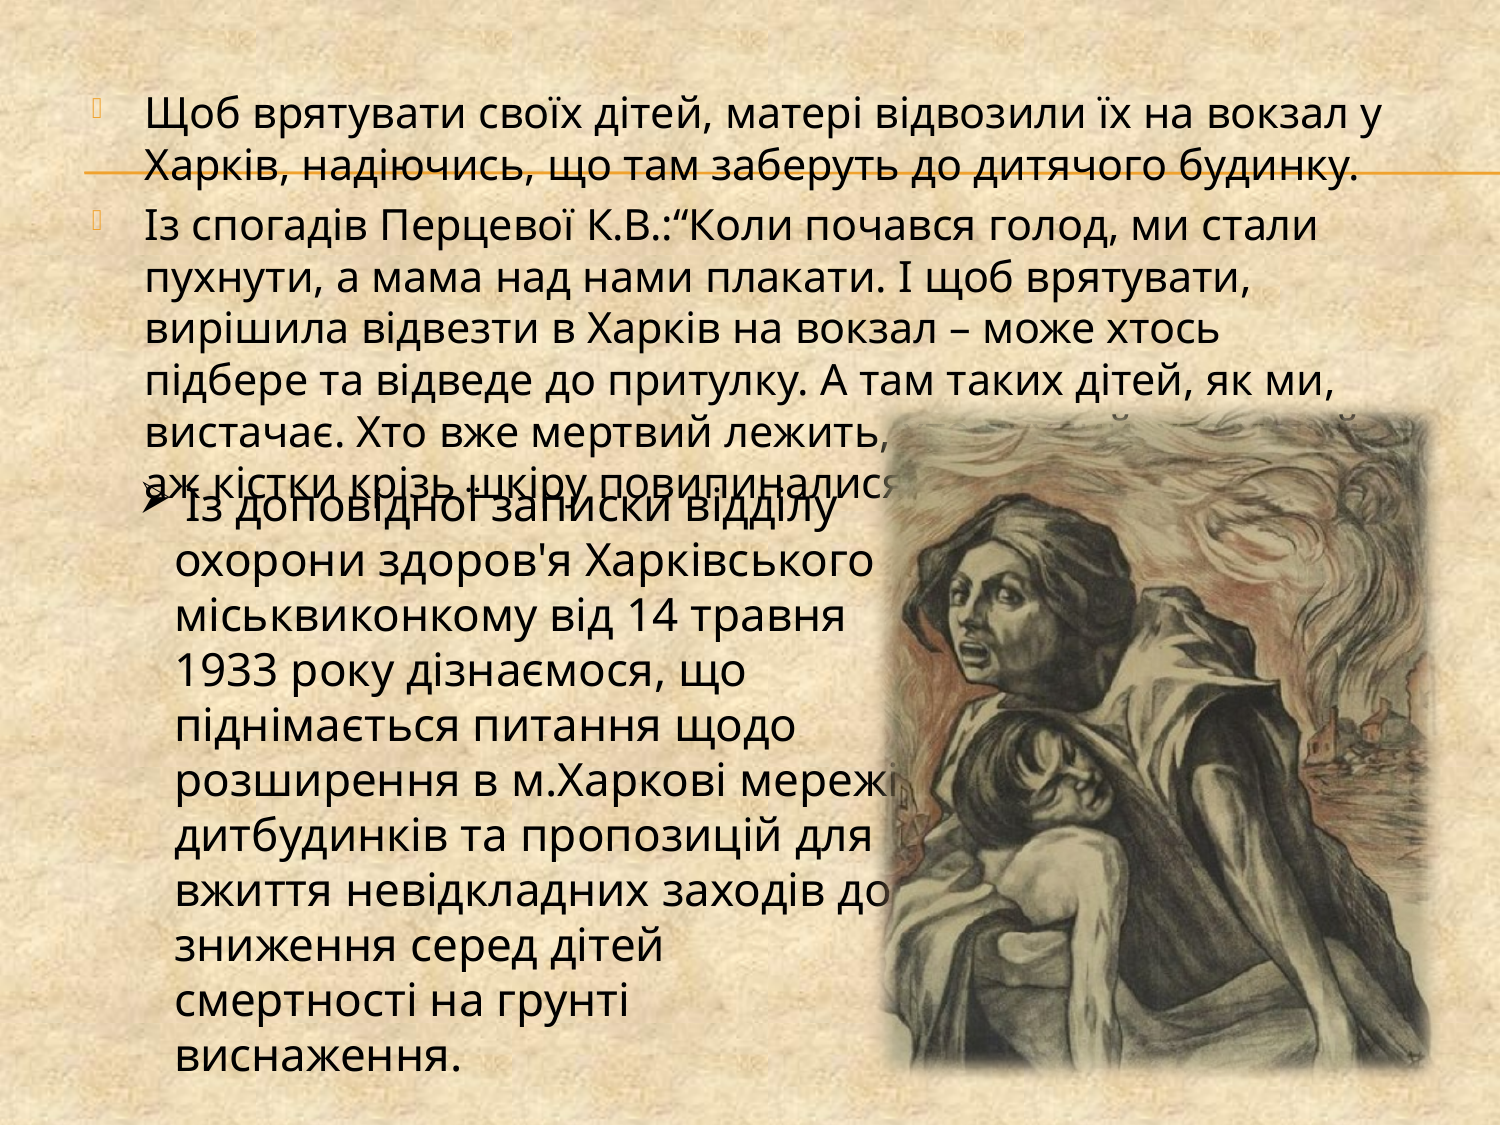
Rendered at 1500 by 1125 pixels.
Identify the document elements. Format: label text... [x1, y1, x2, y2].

text_box Із доповідної записки відділу охорони здоров'я Харківського міськвиконкому від 14 травня 1933 року дізнаємося, що піднімається питання щодо розширення в м.Харкові мережі дитбудинків та пропозицій для вжиття невідкладних заходів до зниження серед дітей смертності на грунті виснаження. [123, 467, 862, 1088]
list Щоб врятувати своїх дітей, матері відвозили їх на вокзал у Харків, надіючись, що там заберуть до дитячого будинку. Із спогадів Перцевої К.В.:“Коли почався голод, ми стали пухнути, а мама над нами плакати. І щоб врятувати, вирішила відвезти в Харків на вокзал – може хтось підбере та відведе до притулку. А там таких дітей, як ми, вистачає. Хто вже мертвий лежить, хто пухлий, хто худий, аж кістки крізь шкіру повипиналися…” [76, 77, 1400, 540]
picture [0, 0, 1500, 1125]
